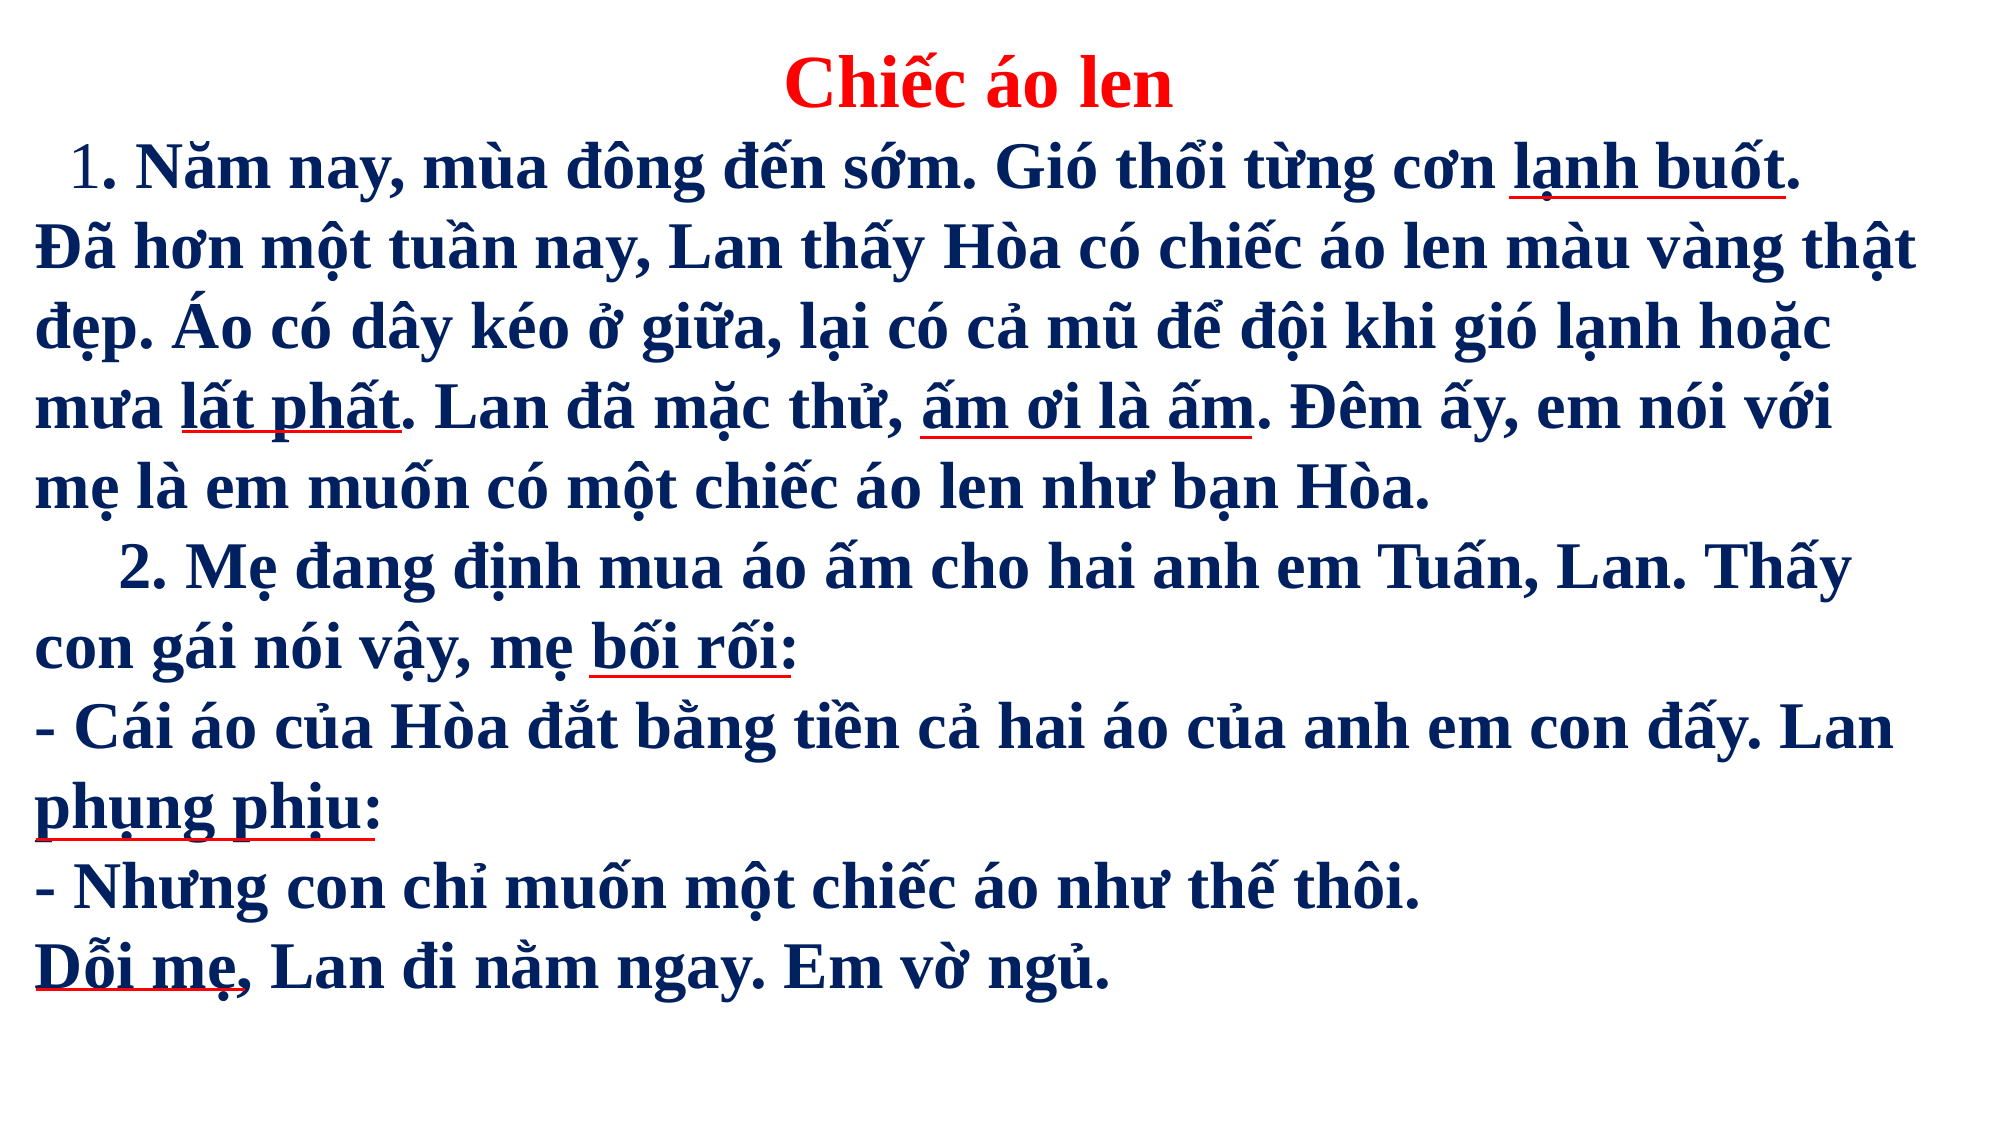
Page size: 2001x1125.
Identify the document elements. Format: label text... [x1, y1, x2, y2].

text_box Chiếc áo len 1. Năm nay, mùa đông đến sớm. Gió thổi từng cơn lạnh buốt. Đã hơn một tuần nay, Lan thấy Hòa có chiếc áo len màu vàng thật đẹp. Áo có dây kéo ở giữa, lại có cả mũ để đội khi gió lạnh hoặc mưa lất phất. Lan đã mặc thử, ấm ơi là ấm. Đêm ấy, em nói với mẹ là em muốn có một chiếc áo len như bạn Hòa. 2. Mẹ đang định mua áo ấm cho hai anh em Tuấn, Lan. Thấy con gái nói vậy, mẹ bối rối: - Cái áo của Hòa đắt bằng tiền cả hai áo của anh em con đấy. Lan phụng phịu: - Nhưng con chỉ muốn một chiếc áo như thế thôi. Dỗi mẹ, Lan đi nằm ngay. Em vờ ngủ. [19, 24, 1939, 1010]
